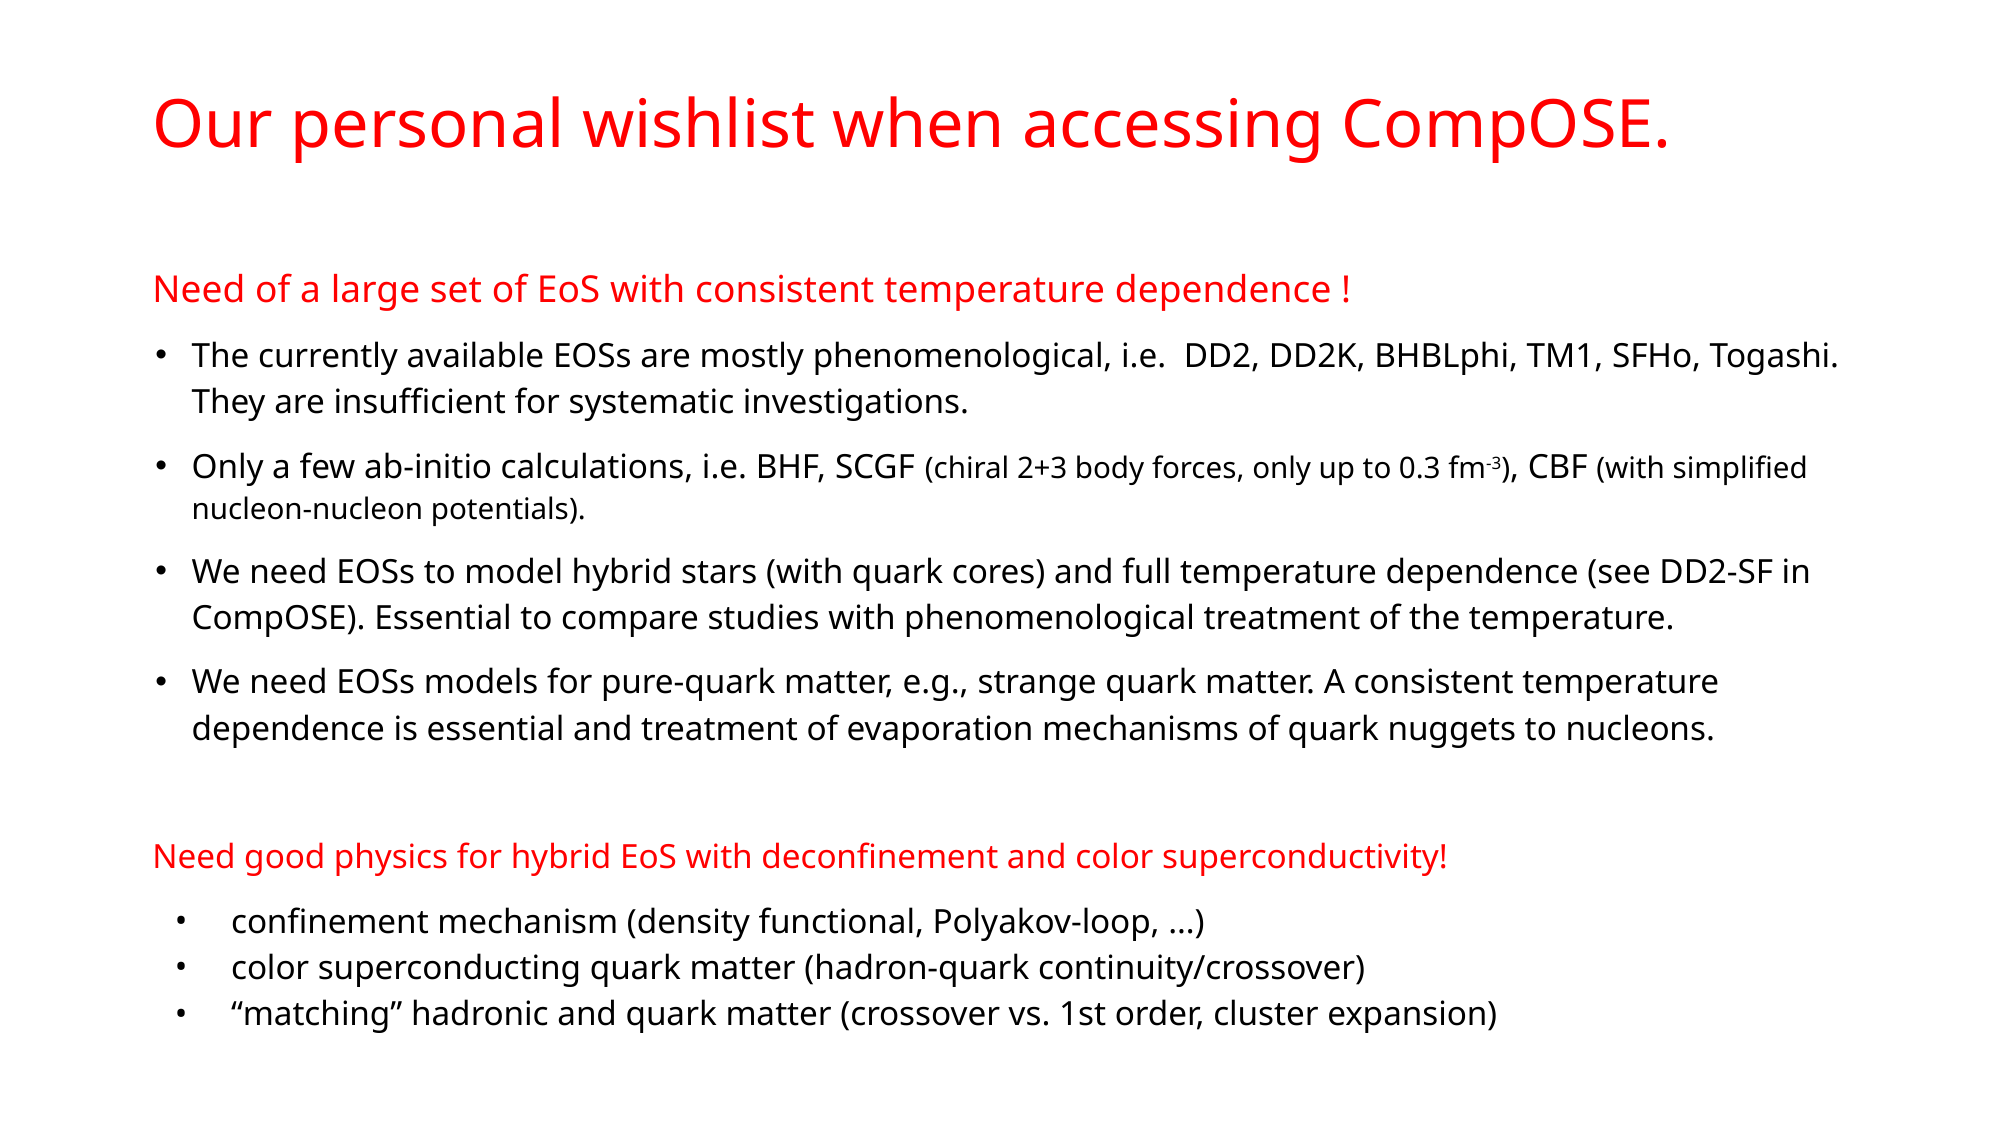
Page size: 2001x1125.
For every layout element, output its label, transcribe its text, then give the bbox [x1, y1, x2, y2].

title Our personal wishlist when accessing CompOSE. [137, 59, 1863, 192]
list Need of a large set of EoS with consistent temperature dependence ! The currently available EOSs are mostly phenomenological, i.e. DD2, DD2K, BHBLphi, TM1, SFHo, Togashi. They are insufficient for systematic investigations. Only a few ab-initio calculations, i.e. BHF, SCGF (chiral 2+3 body forces, only up to 0.3 fm-3), CBF (with simplified nucleon-nucleon potentials). We need EOSs to model hybrid stars (with quark cores) and full temperature dependence (see DD2-SF in CompOSE). Essential to compare studies with phenomenological treatment of the temperature. We need EOSs models for pure-quark matter, e.g., strange quark matter. A consistent temperature dependence is essential and treatment of evaporation mechanisms of quark nuggets to nucleons. Need good physics for hybrid EoS with deconfinement and color superconductivity! confinement mechanism (density functional, Polyakov-loop, …) color superconducting quark matter (hadron-quark continuity/crossover) “matching” hadronic and quark matter (crossover vs. 1st order, cluster expansion) [137, 250, 1863, 1062]
